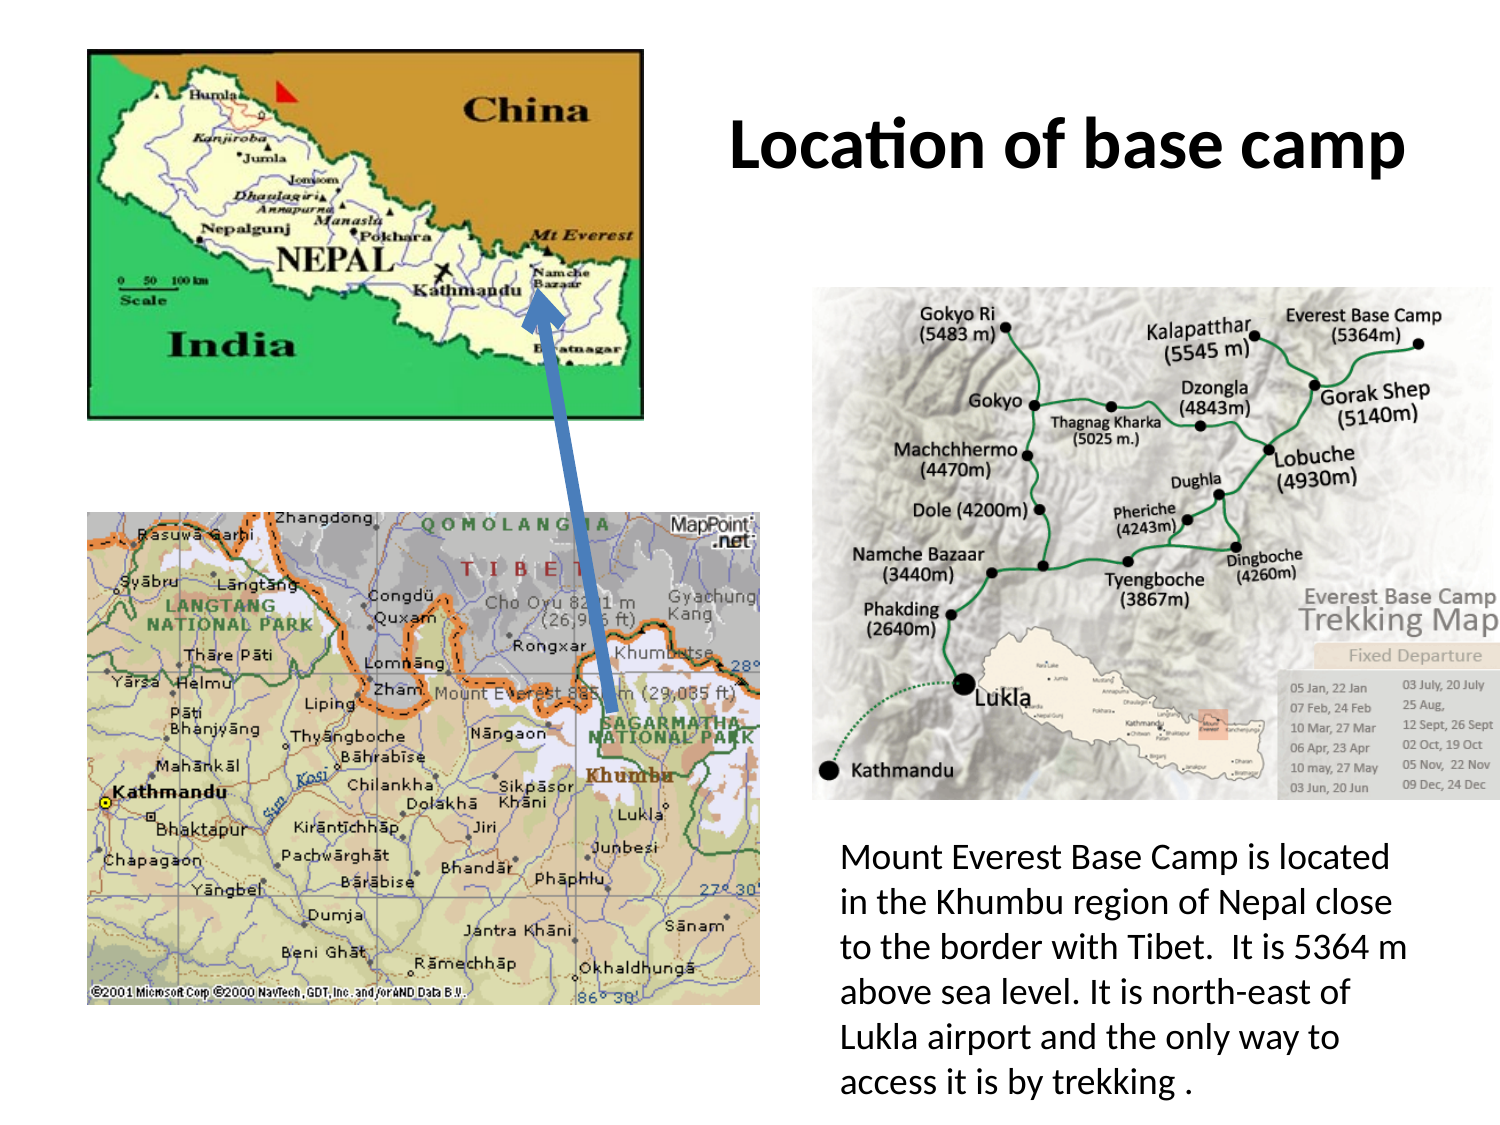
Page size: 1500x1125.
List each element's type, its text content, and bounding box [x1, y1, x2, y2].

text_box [537, 287, 613, 713]
picture [87, 512, 760, 1005]
picture [812, 287, 1500, 801]
title Location of base camp [712, 45, 1425, 233]
text_box Mount Everest Base Camp is located in the Khumbu region of Nepal close to the border with Tibet. It is 5364 m above sea level. It is north-east of Lukla airport and the only way to access it is by trekking . [824, 824, 1425, 1110]
picture [87, 49, 644, 421]
